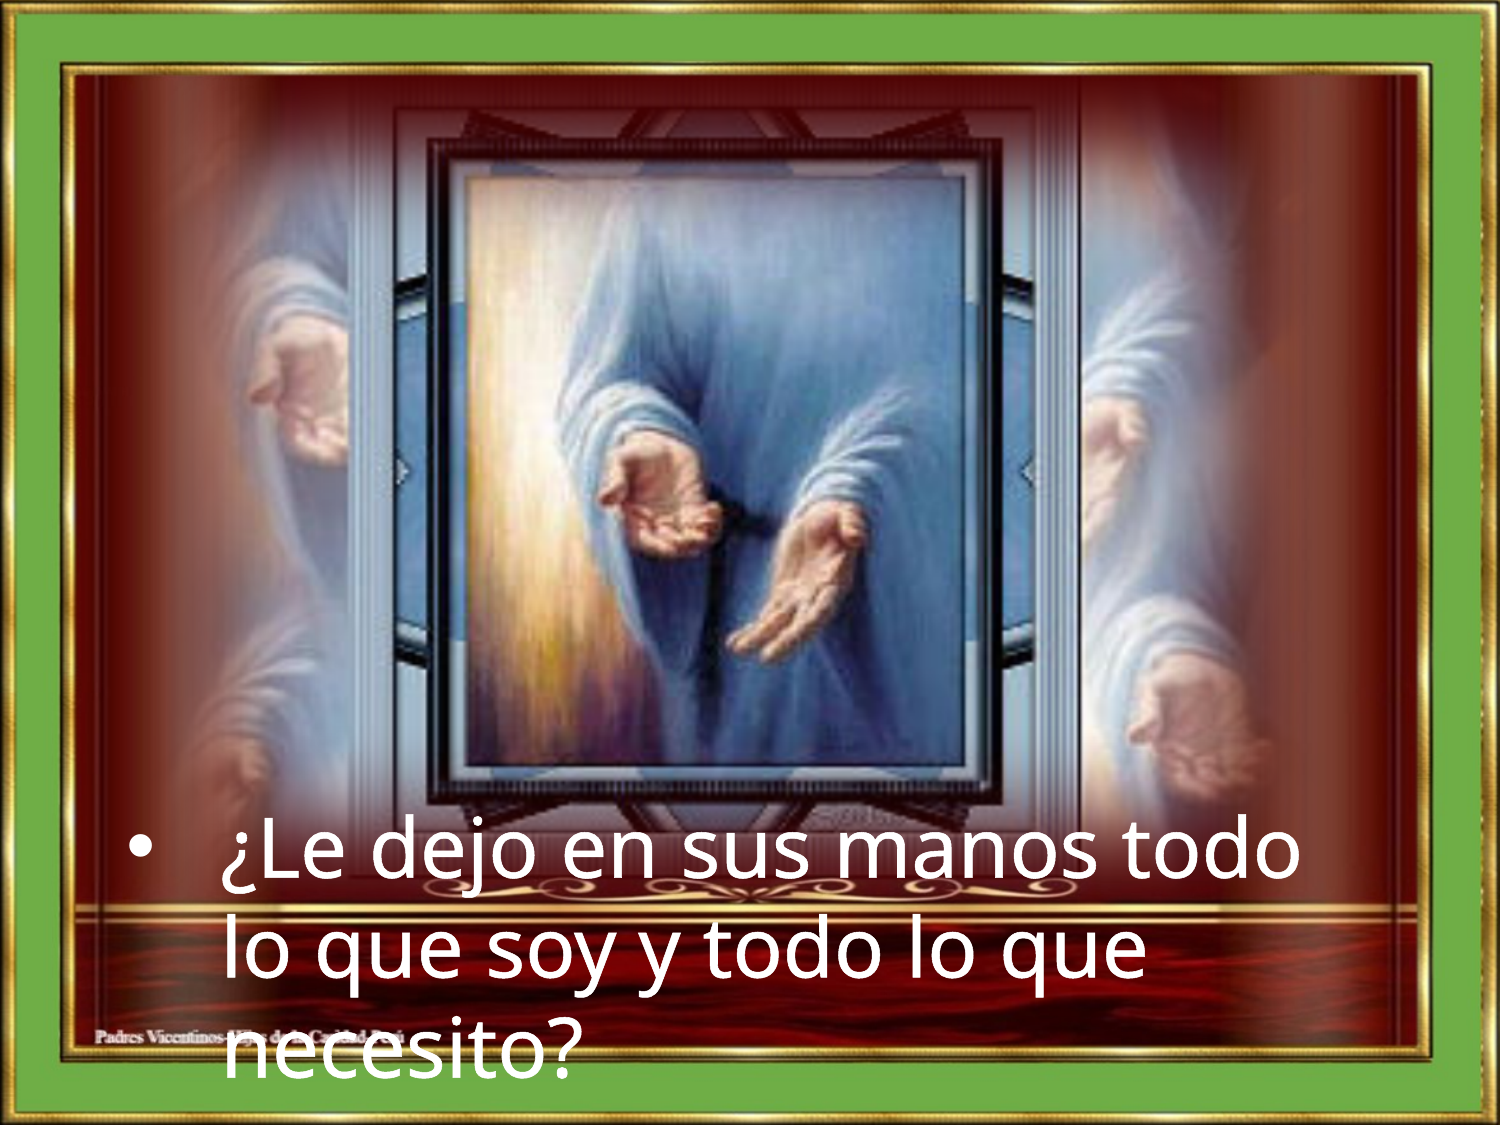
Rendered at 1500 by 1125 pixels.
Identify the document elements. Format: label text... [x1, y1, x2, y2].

picture [0, 0, 1500, 1125]
text_box ¿Le dejo en sus manos todo lo que soy y todo lo que necesito? [112, 786, 1385, 1102]
